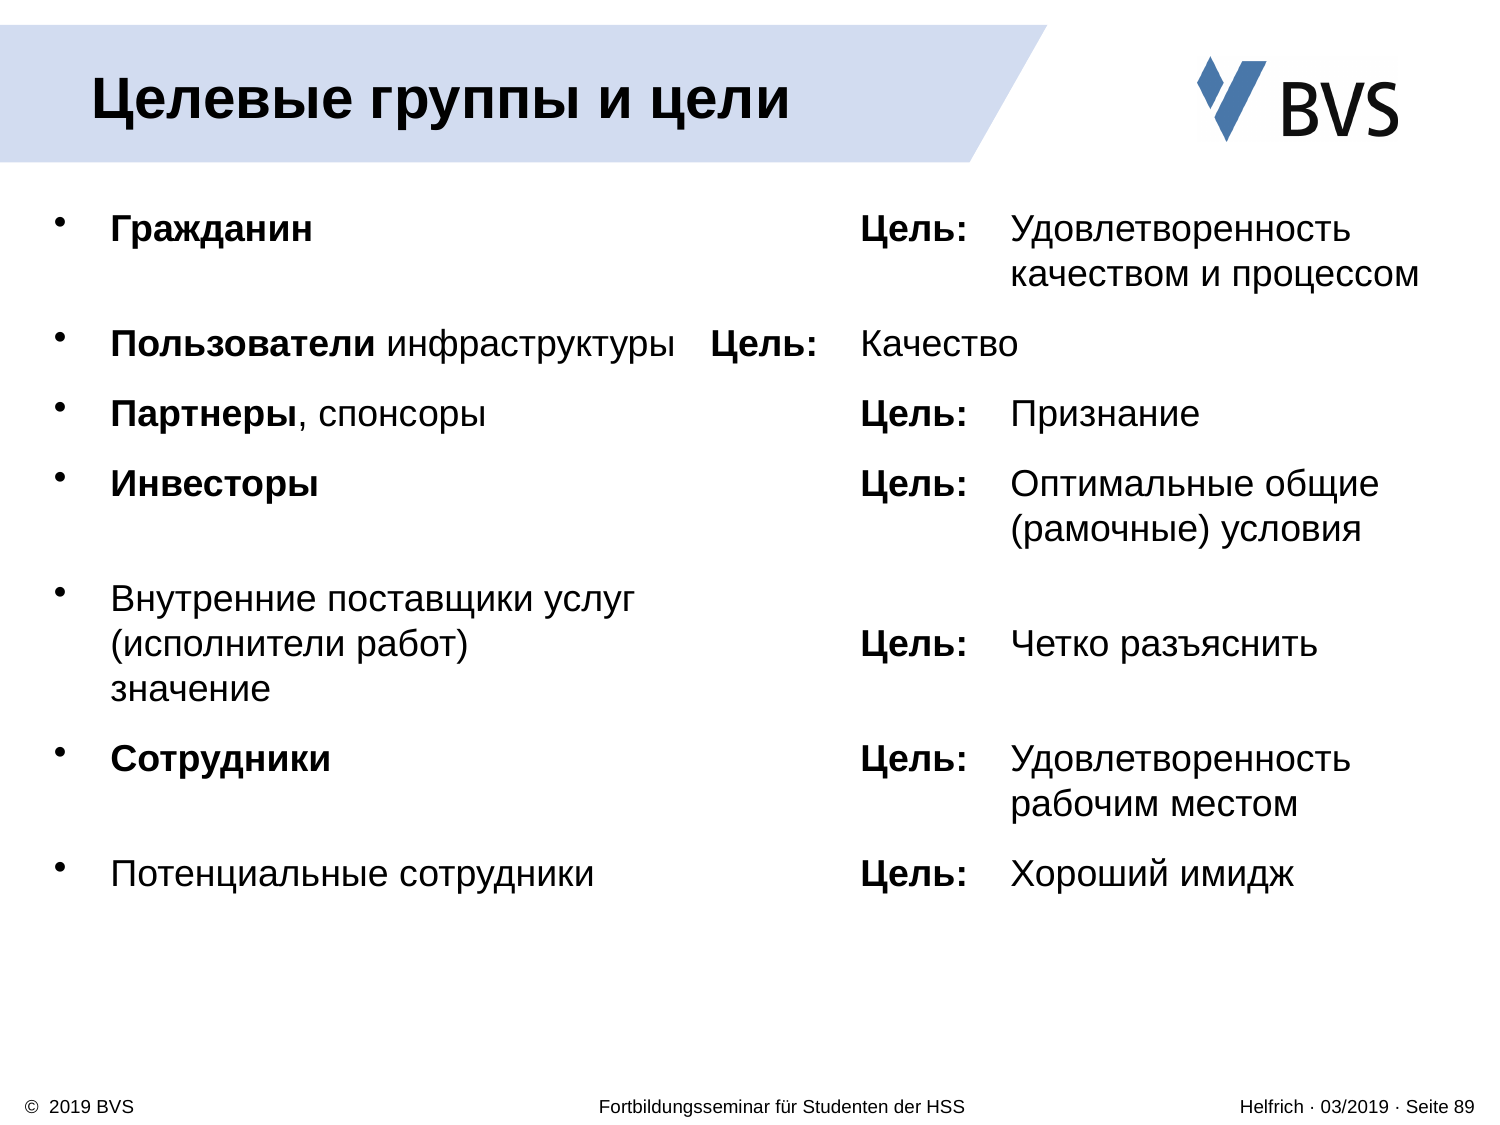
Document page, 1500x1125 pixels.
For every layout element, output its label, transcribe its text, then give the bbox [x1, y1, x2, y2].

title Целевые группы и цели [76, 29, 950, 161]
list Гражданин Цель: Удовлетворенность качеством и процессом Пользователи инфраструктуры Цель: Качество Партнеры, спонсоры Цель: Признание Инвесторы Цель: Оптимальные общие (рамочные) условия Внутренние поставщики услуг (исполнители работ) Цель: Четко разъяснить значение Сотрудники Цель: Удовлетворенность рабочим местом Потенциальные сотрудники Цель: Хороший имидж [39, 196, 1465, 1005]
picture [1197, 56, 1398, 142]
